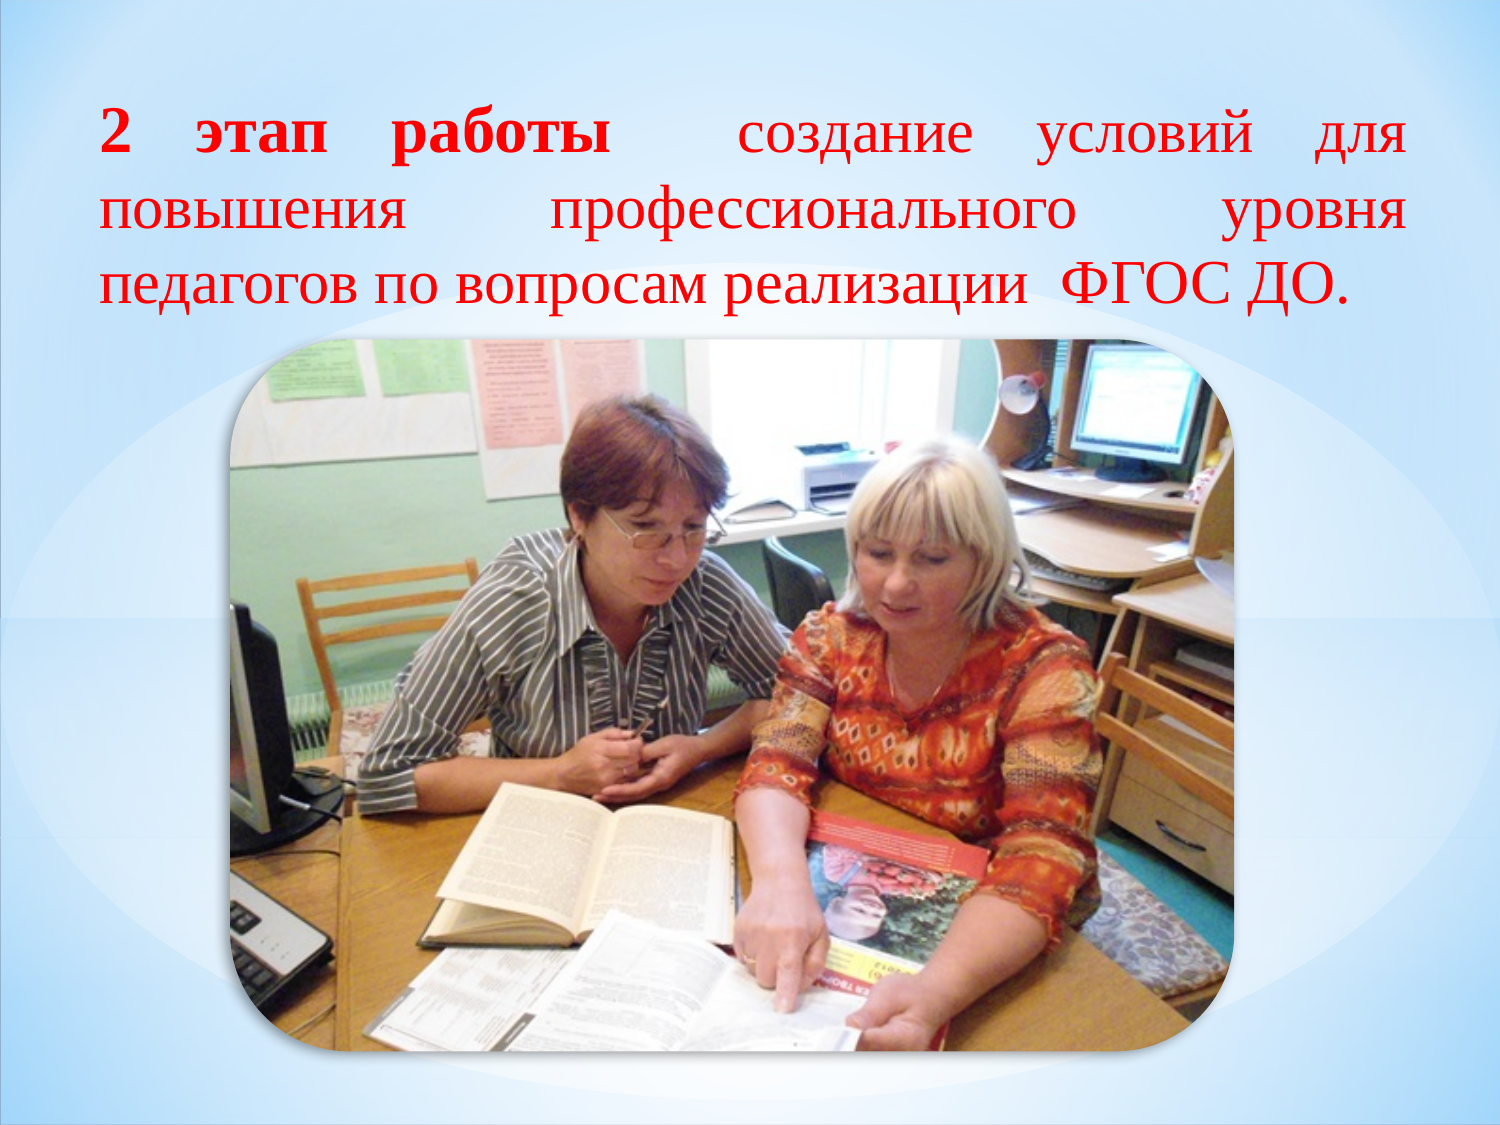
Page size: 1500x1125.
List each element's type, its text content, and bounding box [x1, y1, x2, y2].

list 2 этап работы создание условий для повышения профессионального уровня педагогов по вопросам реализации ФГОС ДО. [76, 77, 1424, 1071]
picture [229, 339, 1235, 1052]
